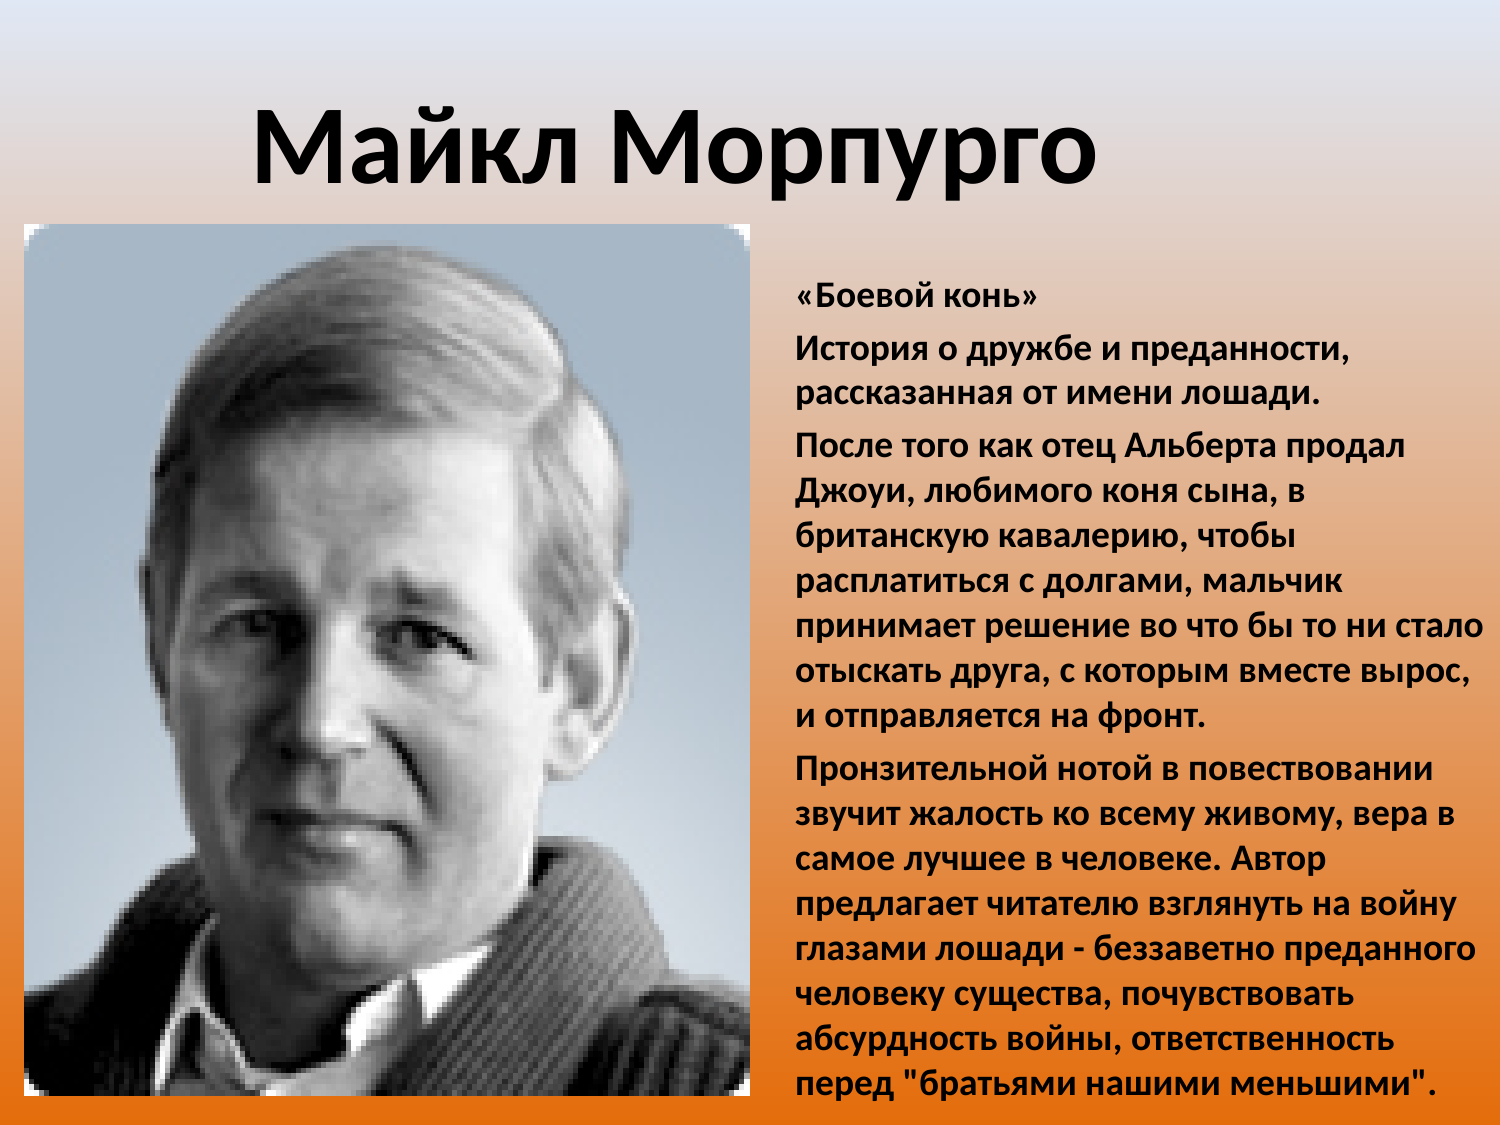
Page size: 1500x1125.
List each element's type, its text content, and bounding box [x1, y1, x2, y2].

list «Боевой конь» История о дружбе и преданности, рассказанная от имени лошади. После того как отец Альберта продал Джоуи, любимого коня сына, в британскую кавалерию, чтобы расплатиться с долгами, мальчик принимает решение во что бы то ни стало отыскать друга, с которым вместе вырос, и отправляется на фронт. Пронзительной нотой в повествовании звучит жалость ко всему живому, вера в самое лучшее в человеке. Автор предлагает читателю взглянуть на войну глазами лошади - беззаветно преданного человеку существа, почувствовать абсурдность войны, ответственность перед "братьями нашими меньшими". [780, 262, 1500, 1096]
title Майкл Морпурго [0, 45, 1350, 233]
picture [24, 224, 751, 1096]
